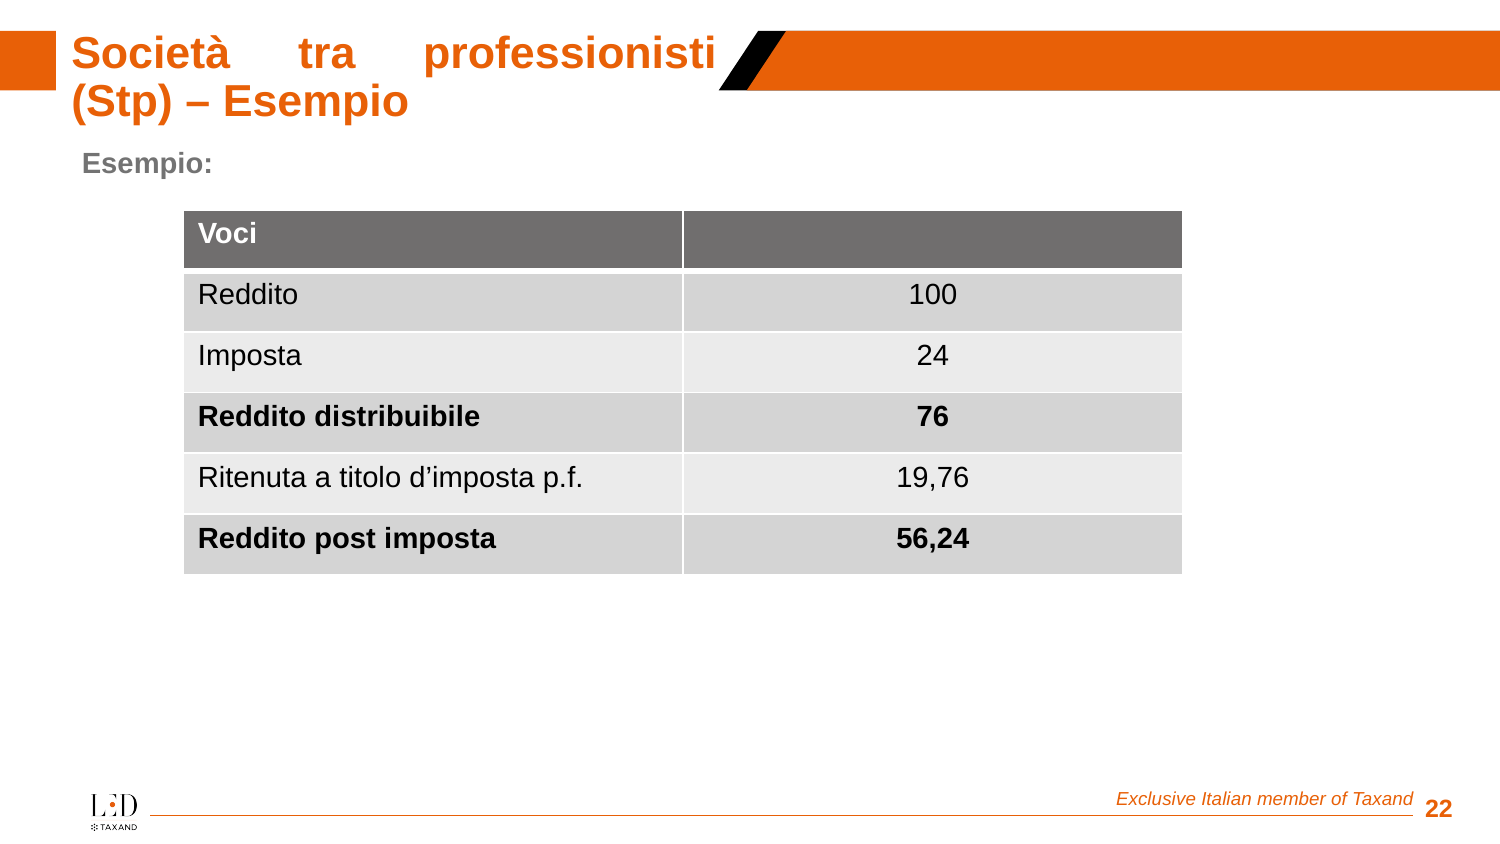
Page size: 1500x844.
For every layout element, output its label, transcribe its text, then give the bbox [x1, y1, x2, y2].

picture [91, 794, 137, 831]
text_box Società tra professionisti (Stp) – Esempio [56, 21, 733, 134]
text_box [744, 29, 1500, 92]
table_cell 76 [684, 393, 1182, 452]
table_cell Reddito distribuibile [184, 393, 682, 452]
table_header Voci [184, 211, 682, 268]
table_cell 56,24 [684, 515, 1182, 574]
table_cell Reddito post imposta [184, 515, 682, 574]
text_box Exclusive Italian member of Taxand [1092, 789, 1414, 815]
table_cell 19,76 [684, 454, 1182, 513]
text_box [0, 30, 56, 91]
text_box Esempio: [81, 147, 1500, 785]
table_cell Imposta [184, 333, 682, 392]
table_cell 24 [684, 333, 1182, 392]
table_cell Ritenuta a titolo d’imposta p.f. [184, 454, 682, 513]
table_cell 100 [684, 274, 1182, 331]
table_cell Reddito [184, 274, 682, 331]
table_header [684, 211, 1182, 268]
text_box [716, 29, 785, 92]
text_box 22 [1391, 796, 1453, 836]
